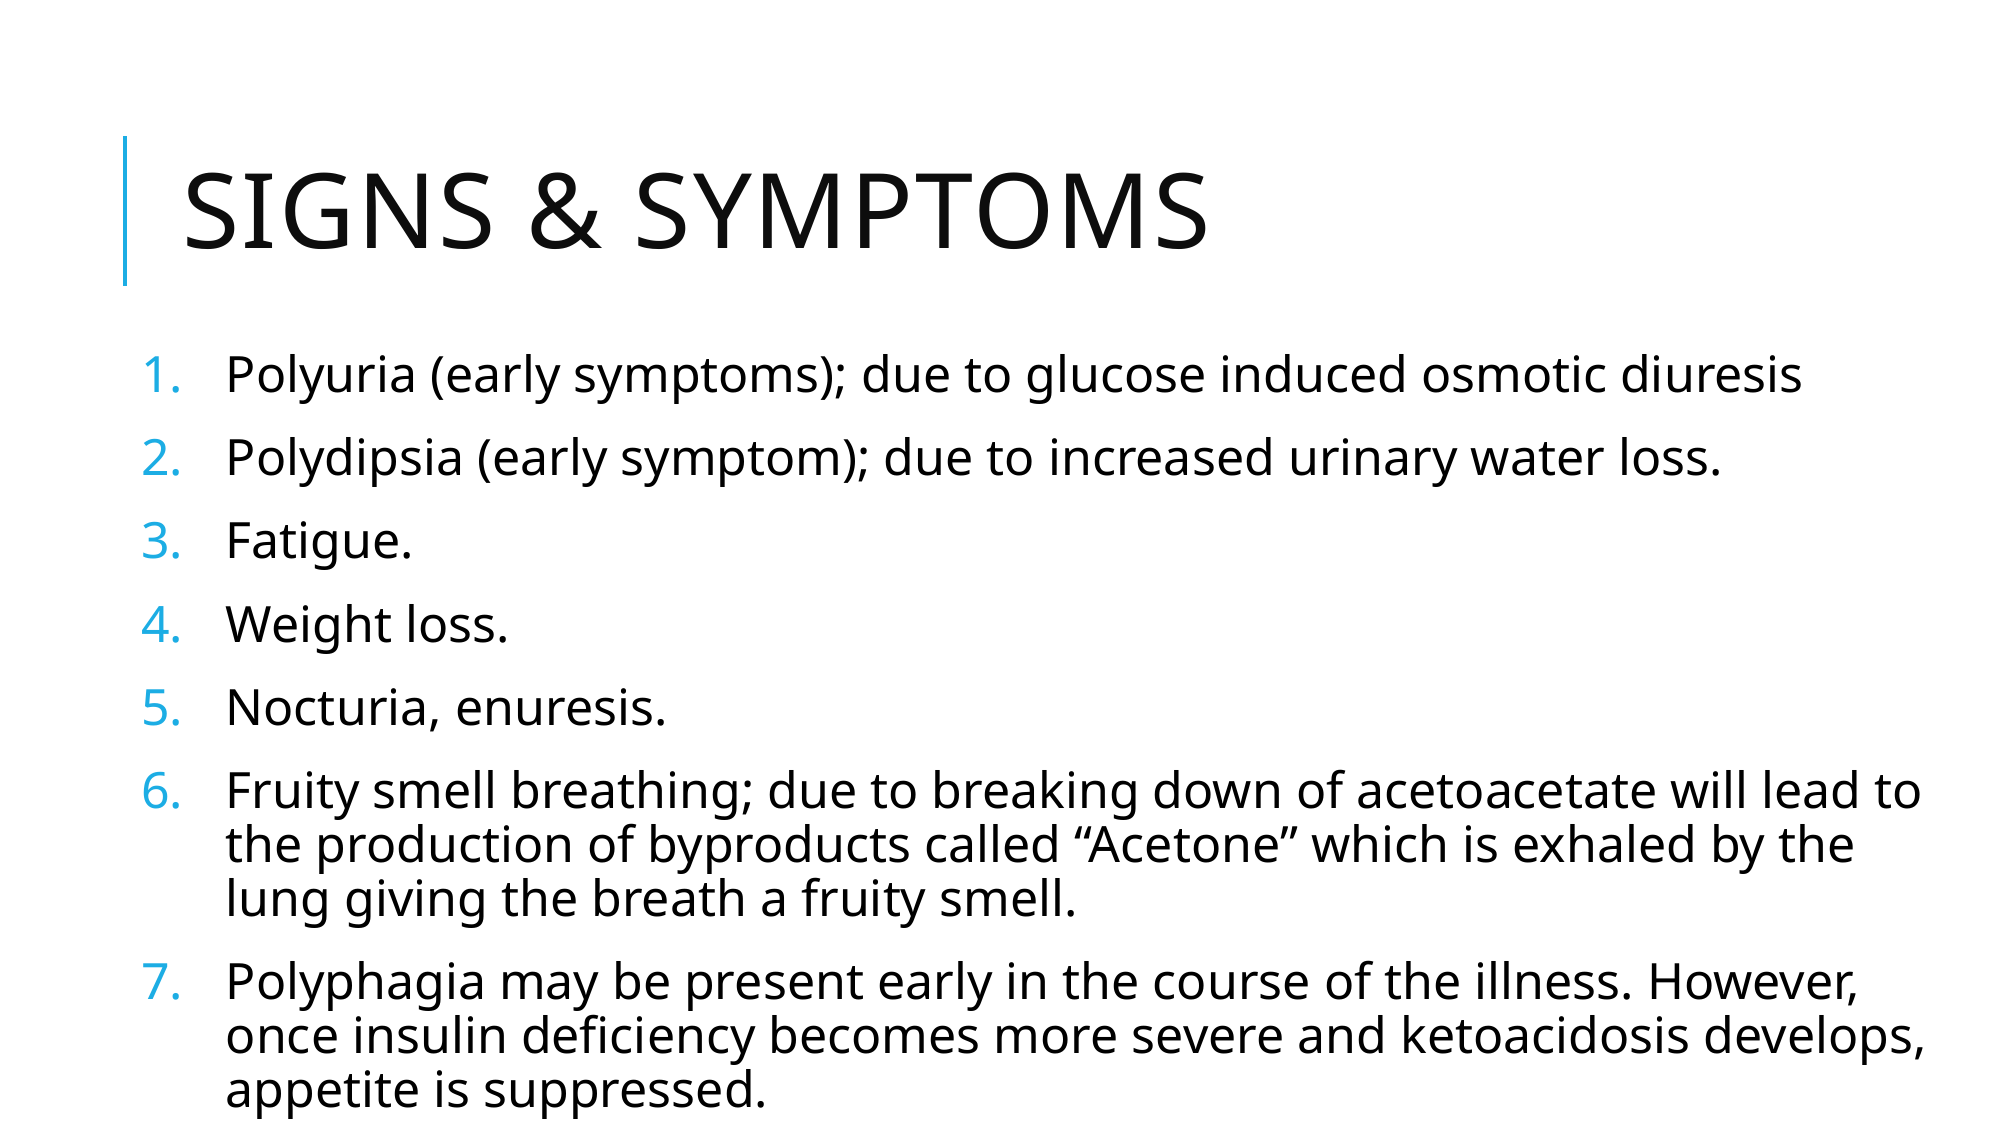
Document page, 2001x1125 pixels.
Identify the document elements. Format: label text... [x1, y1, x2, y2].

list Polyuria (early symptoms); due to glucose induced osmotic diuresis Polydipsia (early symptom); due to increased urinary water loss. Fatigue. Weight loss. Nocturia, enuresis. Fruity smell breathing; due to breaking down of acetoacetate will lead to the production of byproducts called “Acetone” which is exhaled by the lung giving the breath a fruity smell. Polyphagia may be present early in the course of the illness. However, once insulin deficiency becomes more severe and ketoacidosis develops, appetite is suppressed. [133, 341, 1972, 1070]
title Signs & symptoms [168, 96, 1763, 341]
